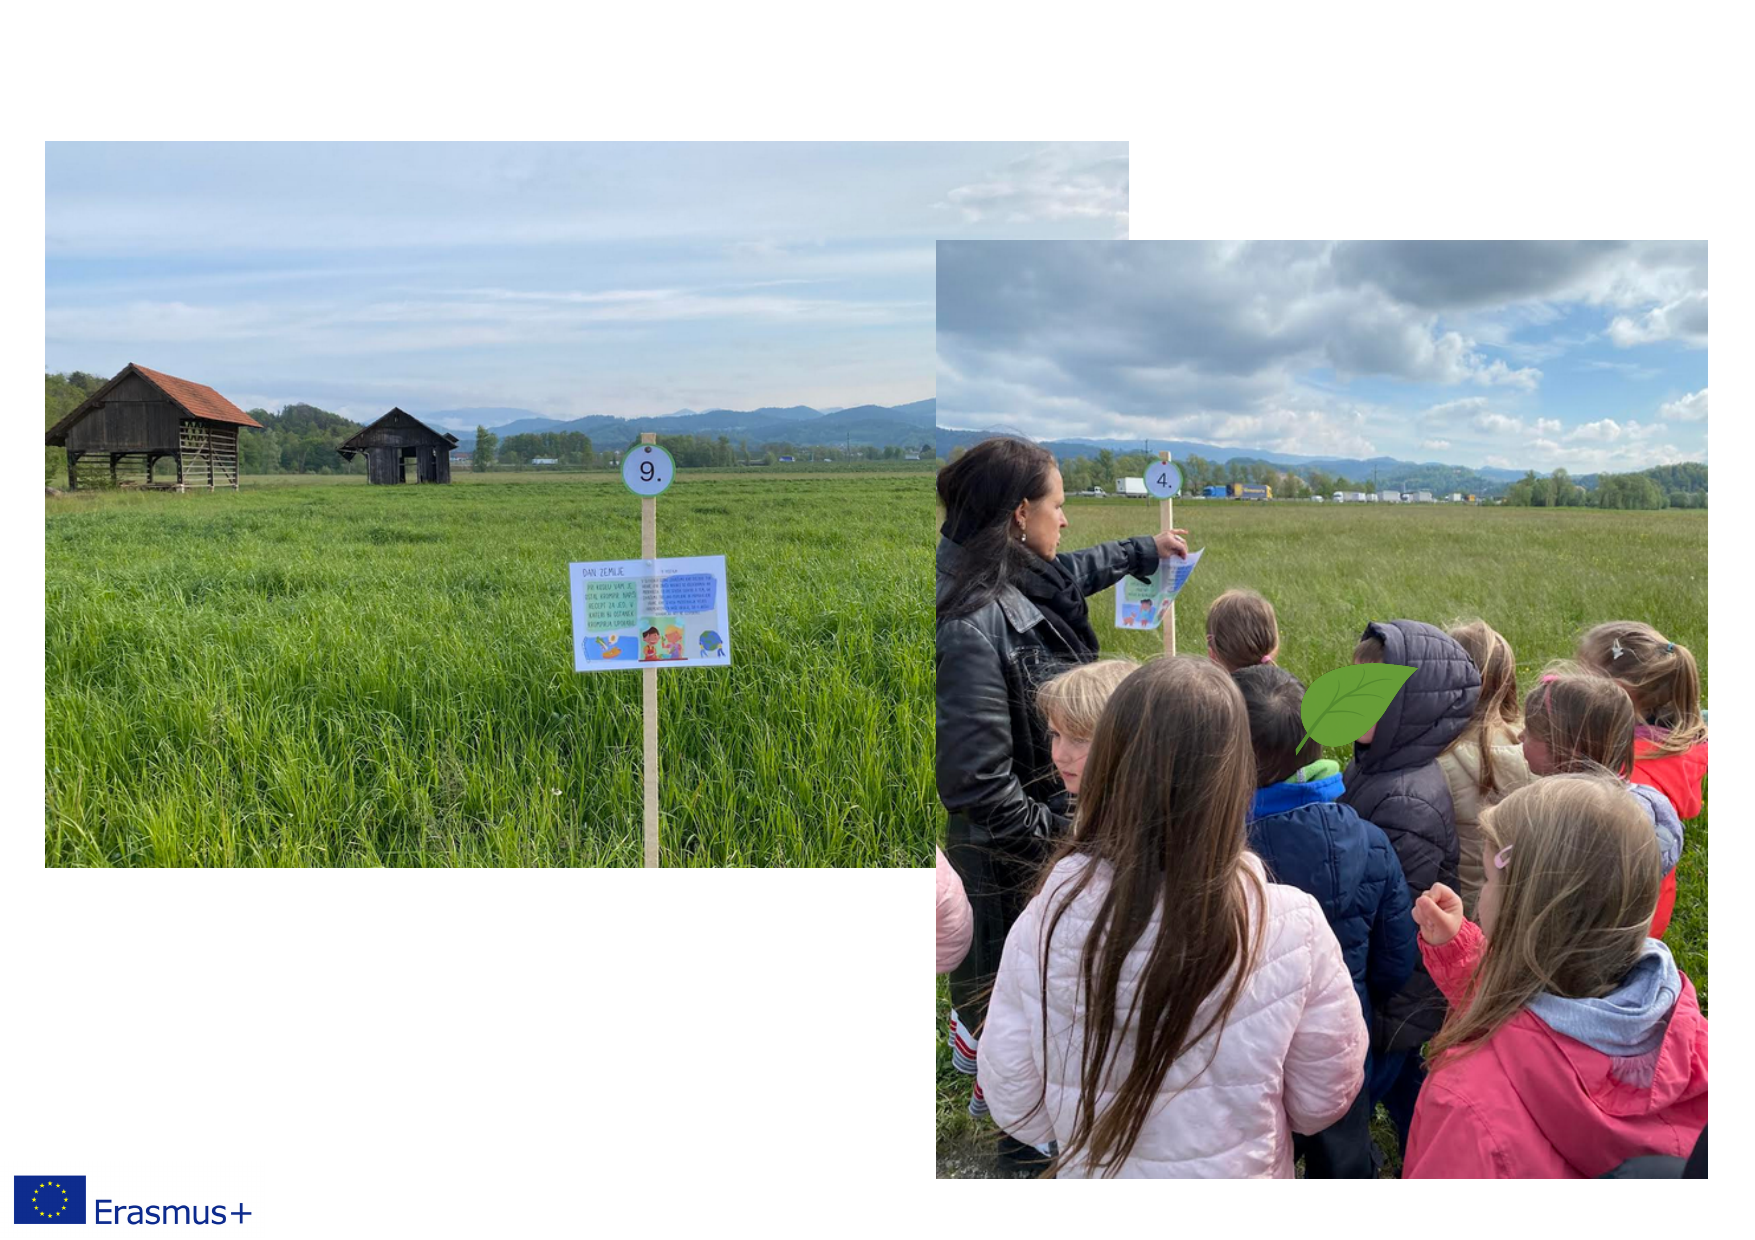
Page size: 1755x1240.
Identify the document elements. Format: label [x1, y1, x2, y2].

text_box [45, 141, 1130, 868]
text_box [1295, 663, 1419, 756]
text_box [0, 1161, 265, 1238]
text_box [936, 240, 1708, 1179]
